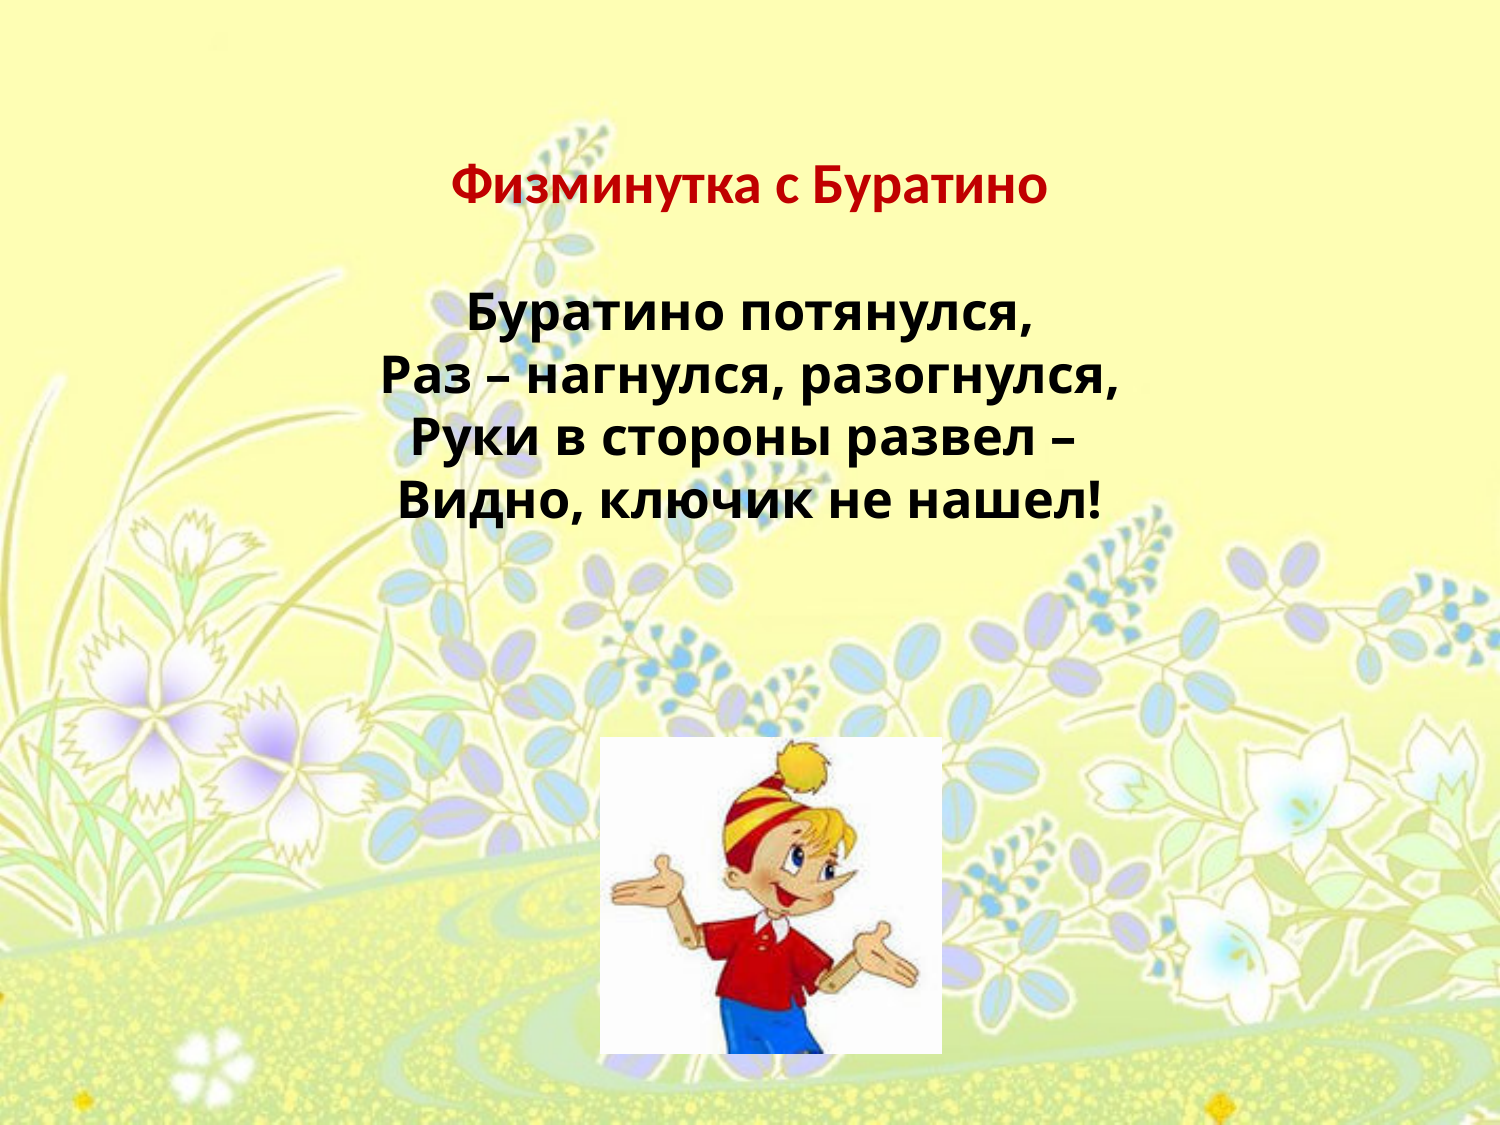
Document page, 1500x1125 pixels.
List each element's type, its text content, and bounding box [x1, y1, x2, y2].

picture [0, 0, 1500, 1125]
title Физминутка с Буратино Буратино потянулся, Раз – нагнулся, разогнулся, Руки в стороны развел – Видно, ключик не нашел! [74, 137, 1426, 538]
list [599, 737, 942, 1055]
